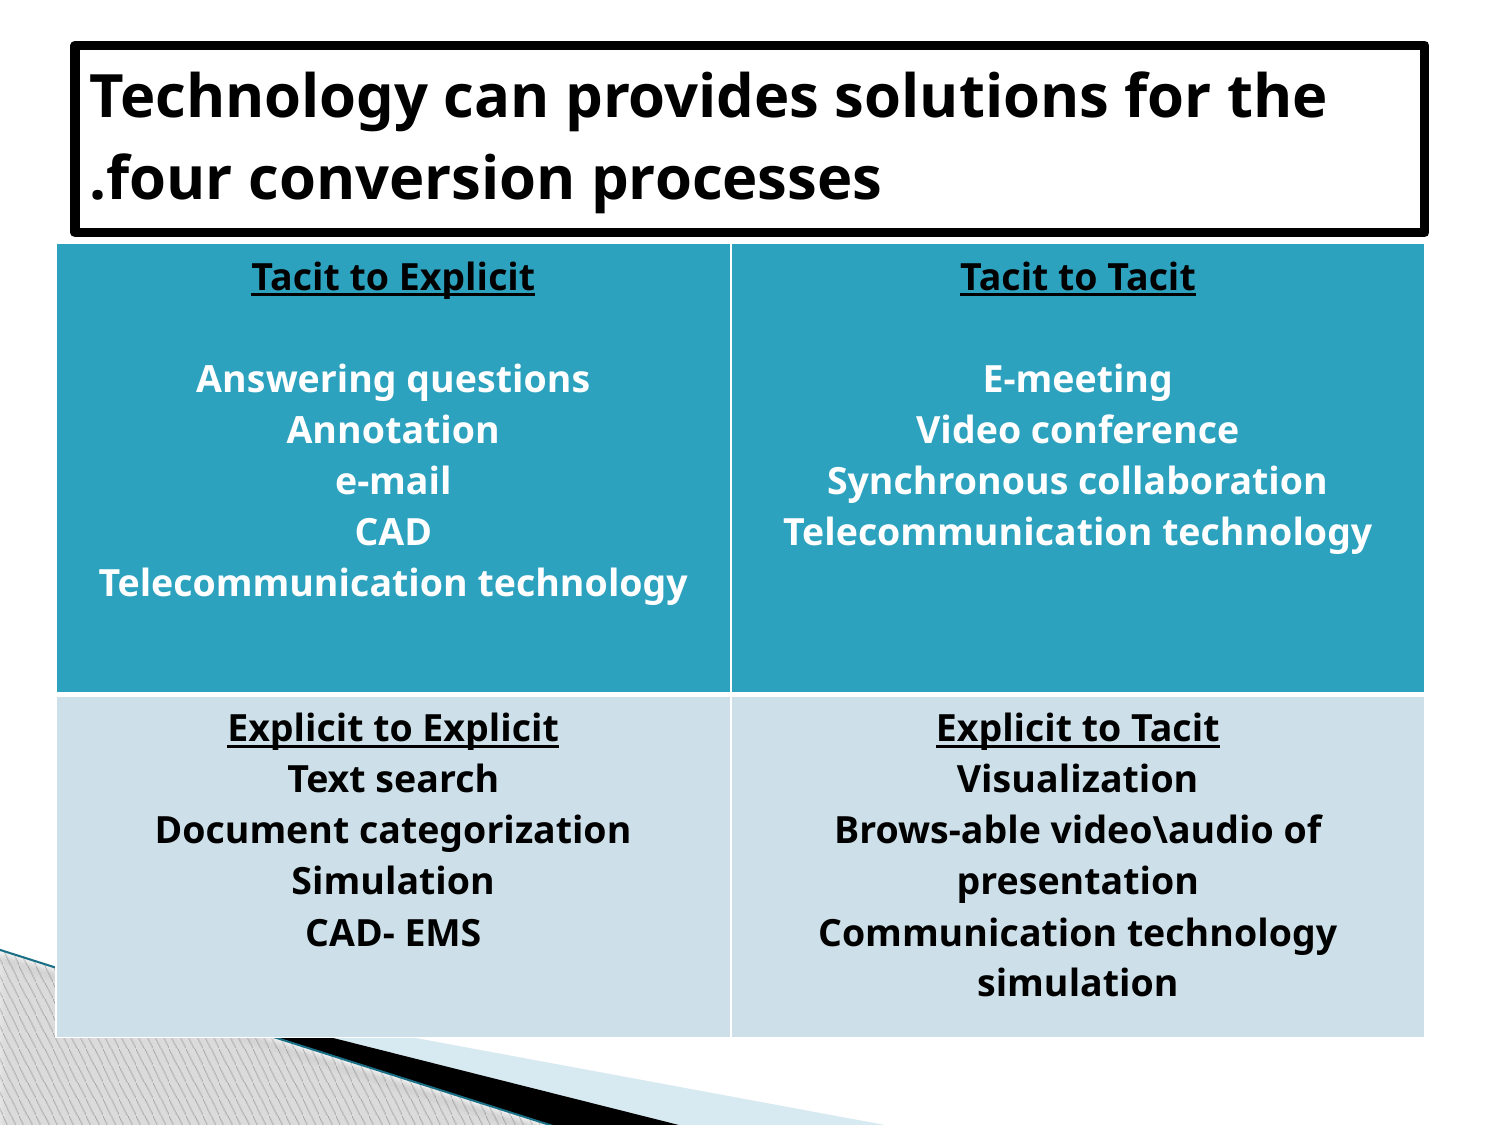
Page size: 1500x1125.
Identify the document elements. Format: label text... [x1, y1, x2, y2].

table_header Tacit to Tacit E-meeting Video conference Synchronous collaboration Telecommunication technology [732, 244, 1424, 692]
table_cell Explicit to Explicit Text search Document categorization Simulation CAD- EMS [57, 697, 730, 1037]
table_cell Explicit to Tacit Visualization Brows-able video\audio of presentation Communication technology simulation [732, 697, 1424, 1037]
table_header Tacit to Explicit Answering questions Annotation e-mail CAD Telecommunication technology [57, 244, 730, 692]
title Technology can provides solutions for the four conversion processes. [70, 41, 1429, 237]
